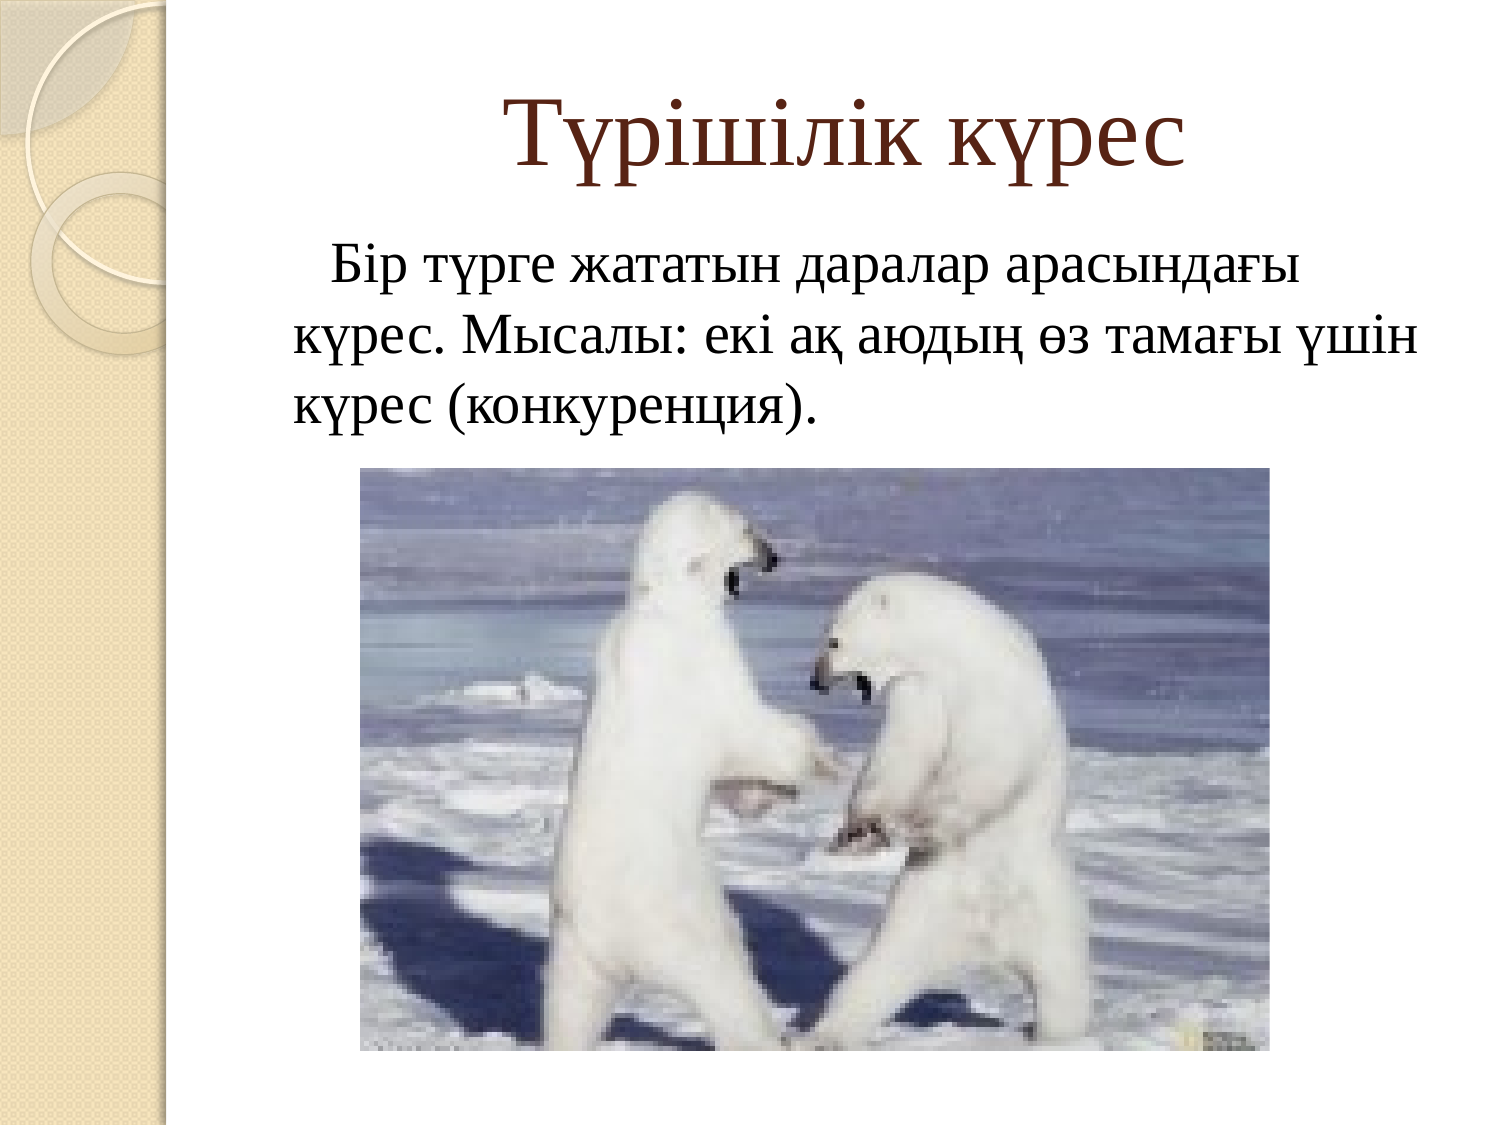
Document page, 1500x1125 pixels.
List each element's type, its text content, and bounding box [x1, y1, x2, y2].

title Түрішілік күрес [230, 54, 1461, 198]
list Бір түрге жататын даралар арасындағы күрес. Мысалы: екі ақ аюдың өз тамағы үшін күрес (конкуренция). [218, 208, 1449, 593]
picture [359, 467, 1270, 1051]
